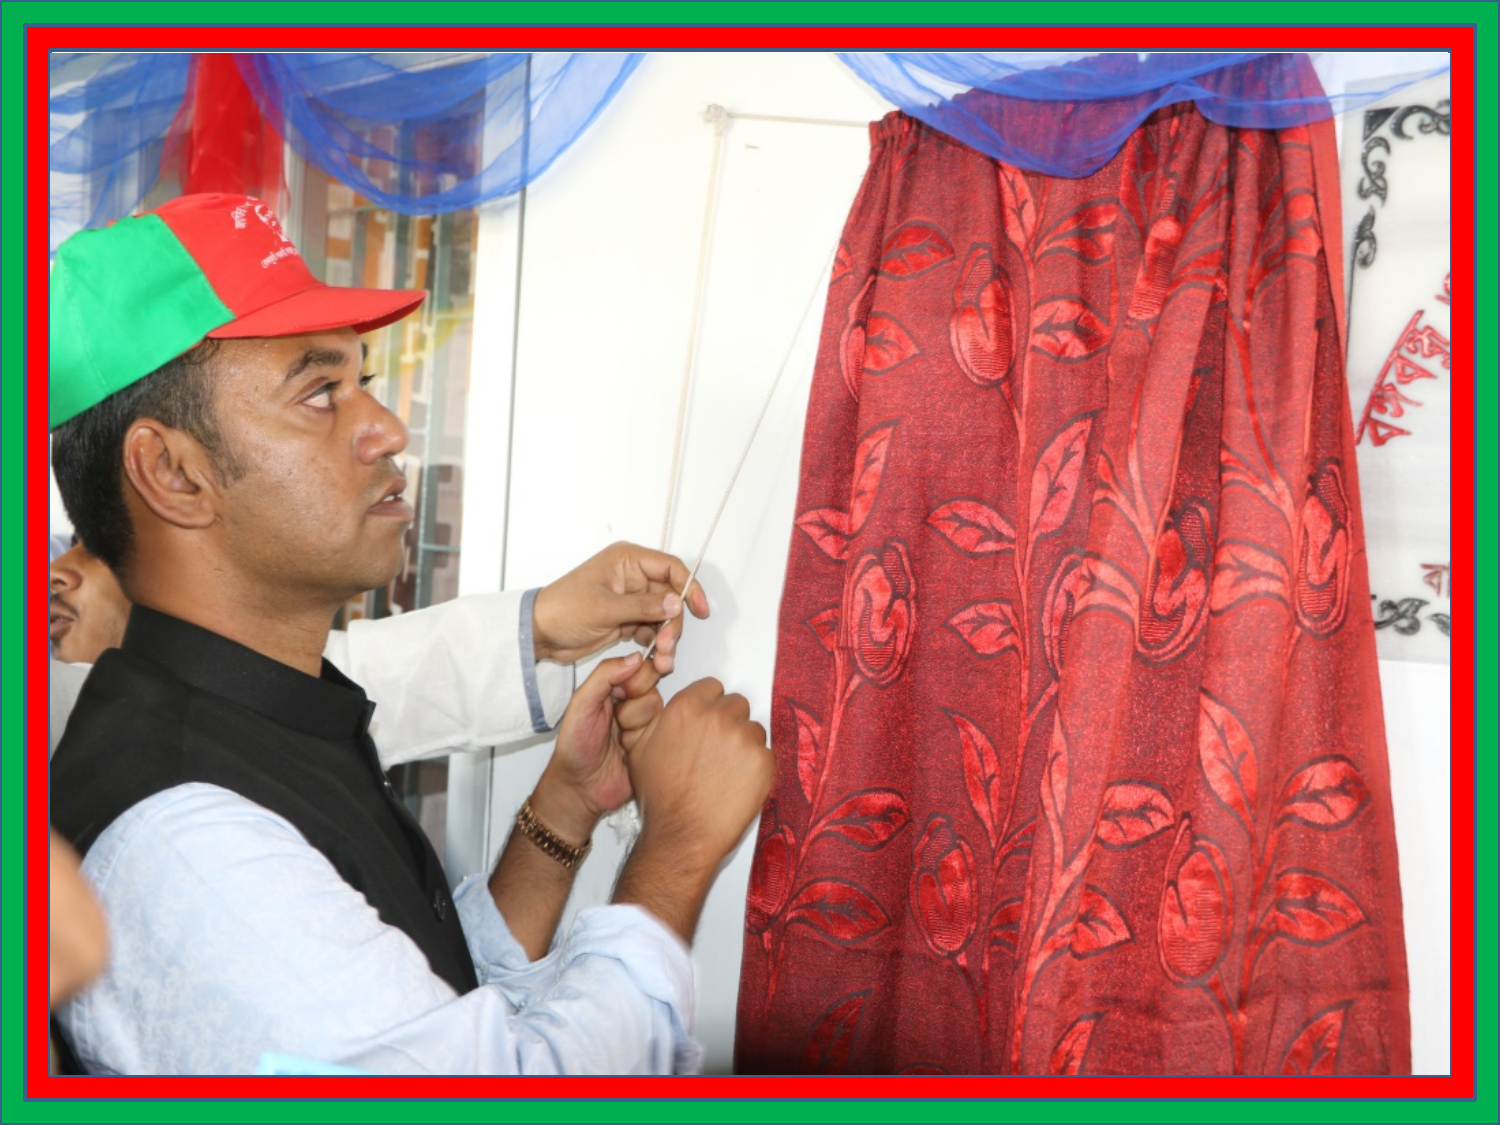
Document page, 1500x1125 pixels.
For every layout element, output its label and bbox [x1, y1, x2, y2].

text_box [0, 0, 1500, 1125]
picture [49, 53, 1451, 1076]
text_box [48, 48, 1452, 55]
text_box [23, 23, 1477, 1102]
